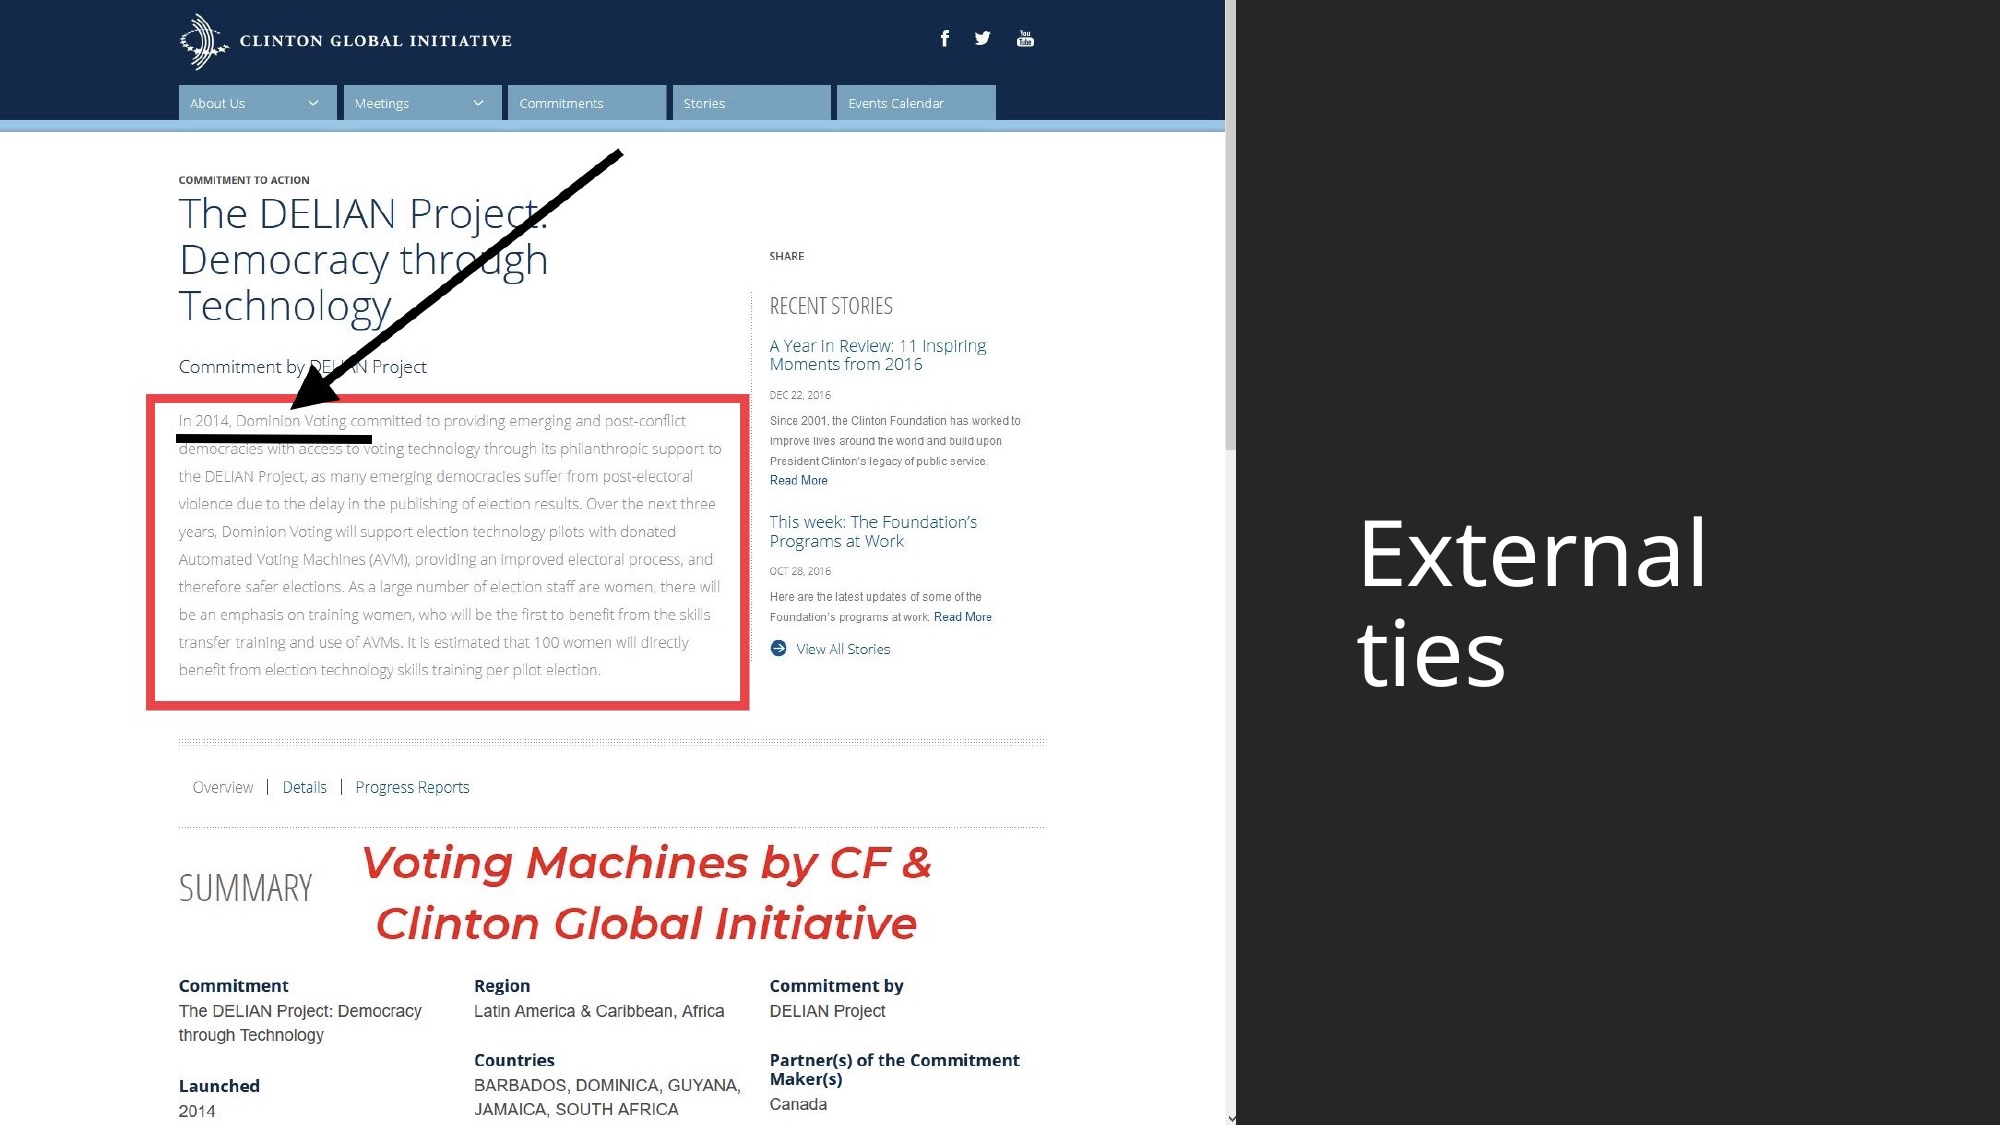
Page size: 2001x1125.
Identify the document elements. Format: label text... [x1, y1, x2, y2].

text_box [1236, 0, 2000, 1125]
title External ties [1341, 104, 1895, 714]
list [0, 0, 1236, 1125]
